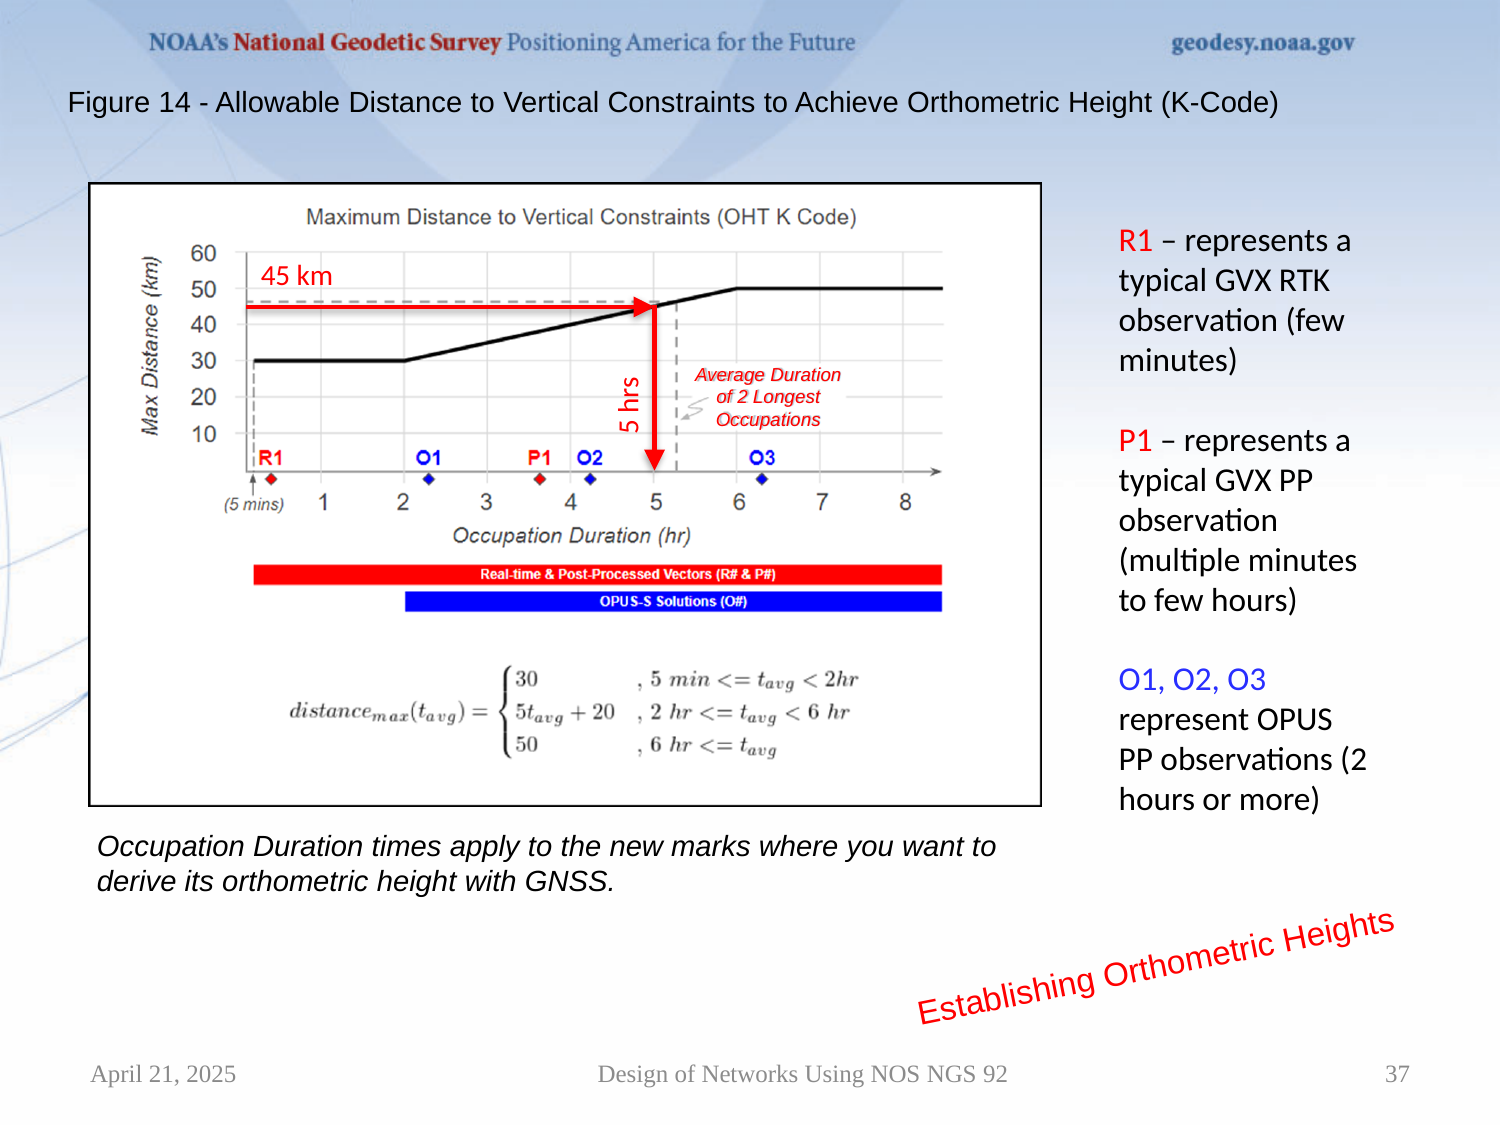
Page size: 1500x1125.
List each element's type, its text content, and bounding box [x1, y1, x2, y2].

text_box Establishing Orthometric Heights [897, 871, 1492, 1042]
slide_number 37 [1307, 1042, 1425, 1103]
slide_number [75, 1042, 286, 1103]
text_box Occupation Duration times apply to the new marks where you want to derive its orthometric height with GNSS. [82, 819, 1042, 905]
text_box Figure 14 - Allowable Distance to Vertical Constraints to Achieve Orthometric Height (K-Code) [52, 75, 1398, 126]
picture [0, 0, 1500, 1125]
footer Design of Networks Using NOS NGS 92 [345, 1042, 1267, 1103]
text_box R1 – represents a typical GVX RTK observation (few minutes) P1 – represents a typical GVX PP observation (multiple minutes to few hours) O1, O2, O3 represent OPUS PP observations (2 hours or more) [1103, 211, 1384, 825]
